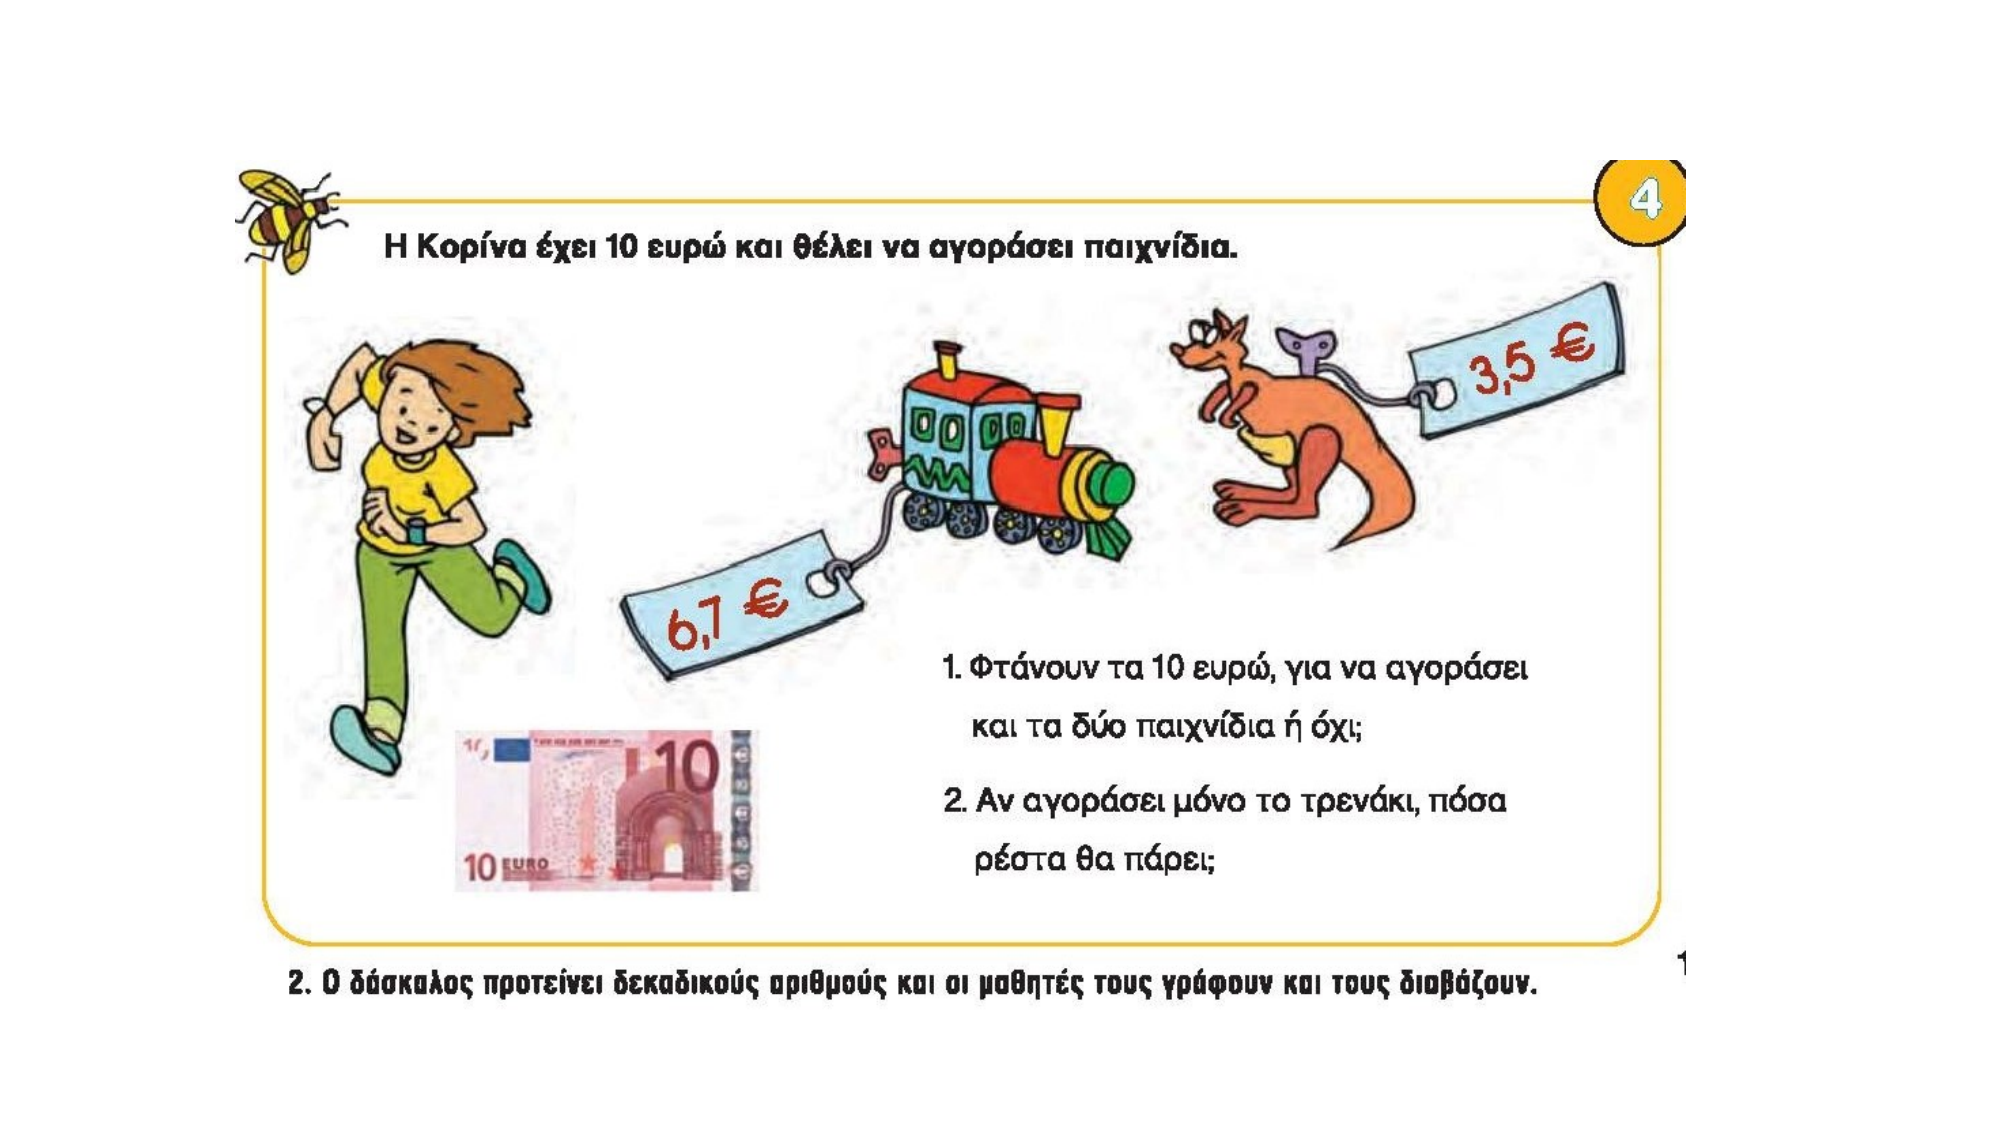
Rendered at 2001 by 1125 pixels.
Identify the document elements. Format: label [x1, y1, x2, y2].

picture [235, 160, 1686, 1012]
